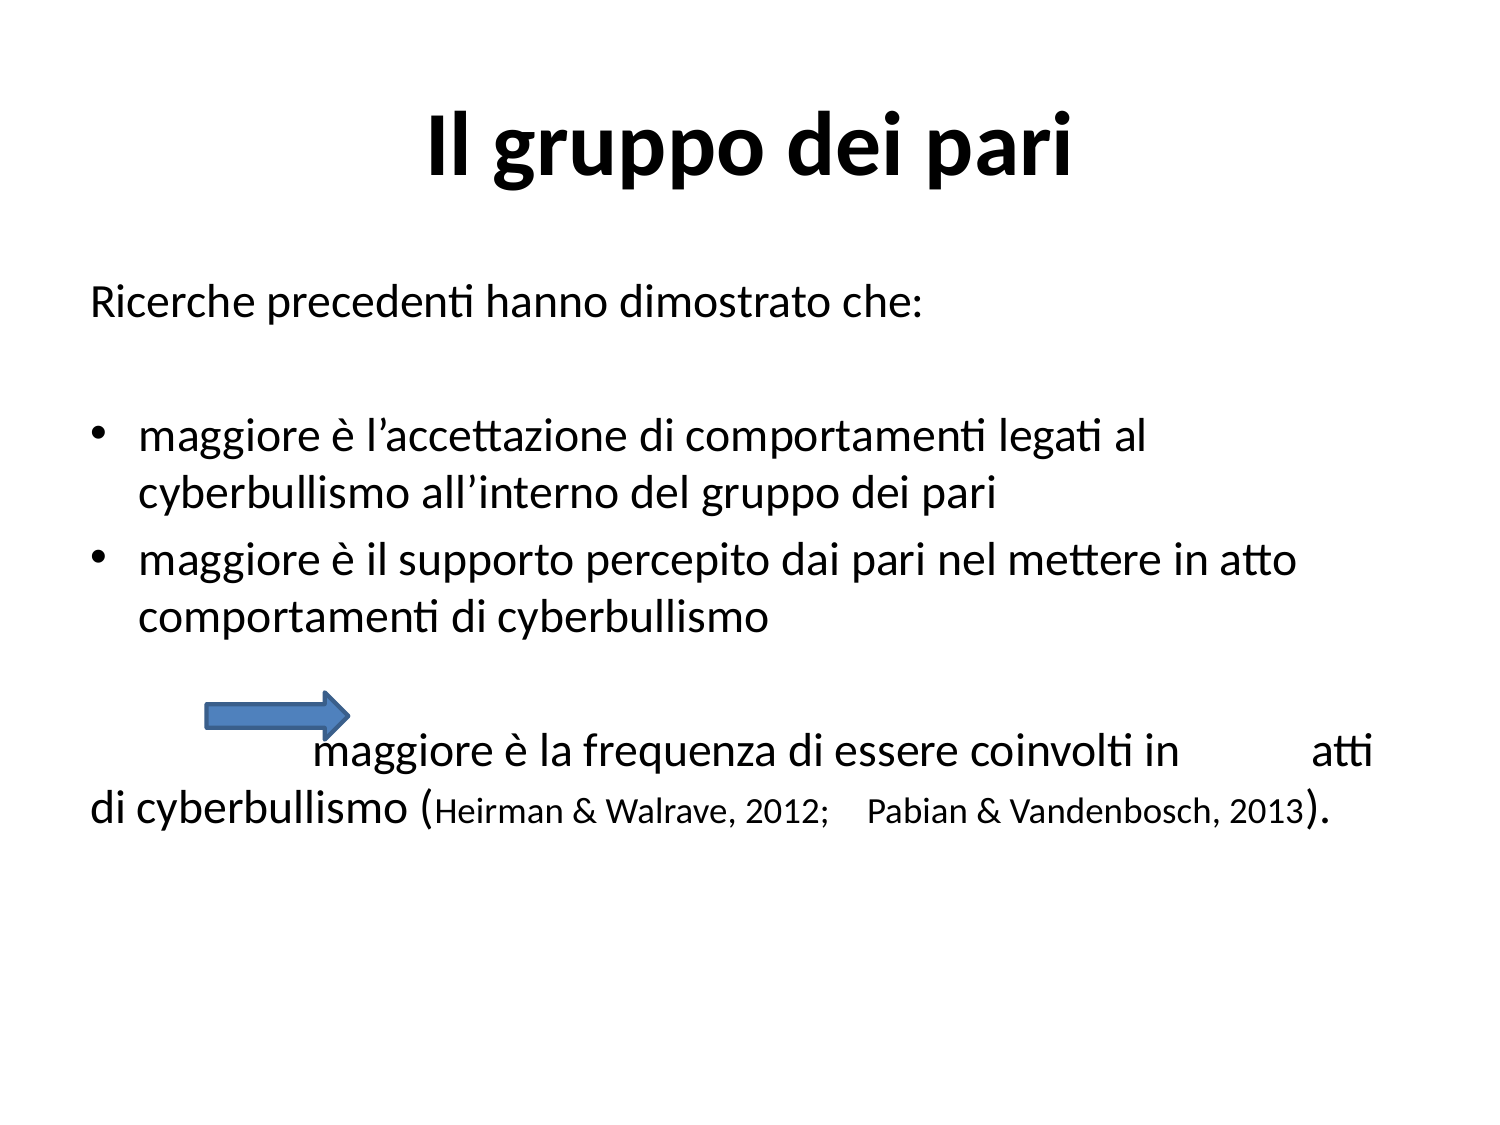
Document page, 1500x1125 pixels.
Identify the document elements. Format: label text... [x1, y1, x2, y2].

title Il gruppo dei pari [75, 45, 1425, 233]
text_box [204, 690, 351, 742]
list Ricerche precedenti hanno dimostrato che: maggiore è l’accettazione di comportamenti legati al cyberbullismo all’interno del gruppo dei pari maggiore è il supporto percepito dai pari nel mettere in atto comportamenti di cyberbullismo maggiore è la frequenza di essere coinvolti in atti di cyberbullismo (Heirman & Walrave, 2012; Pabian & Vandenbosch, 2013). [75, 262, 1425, 1005]
